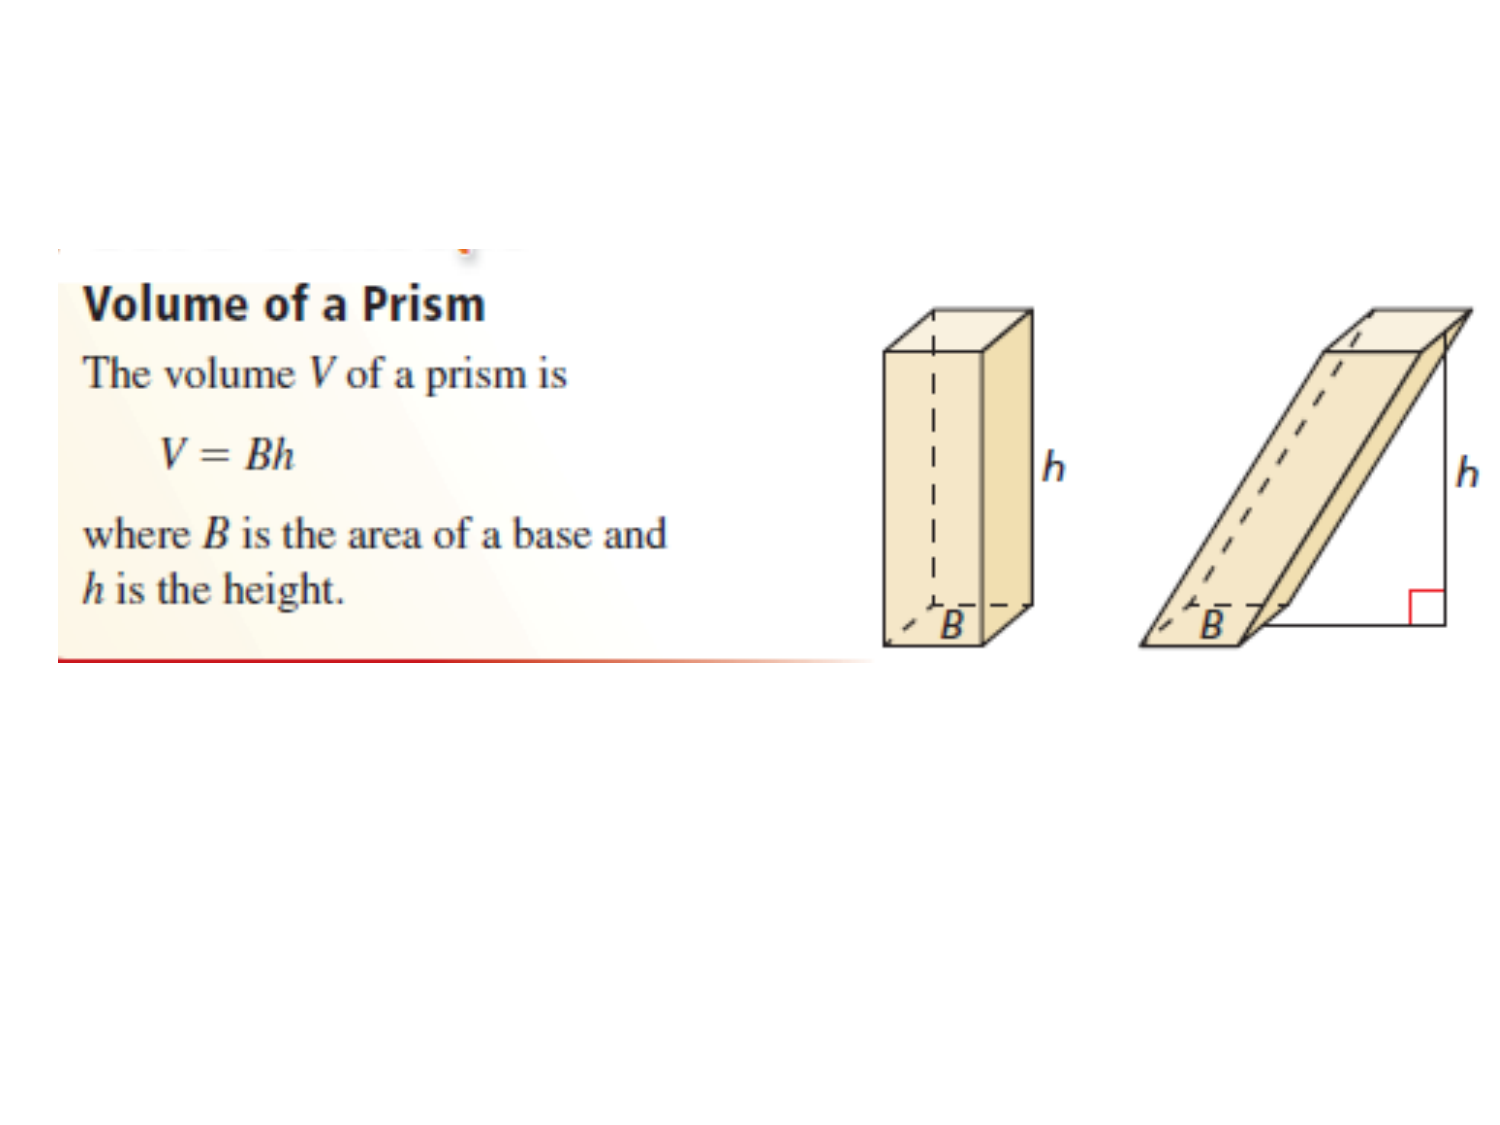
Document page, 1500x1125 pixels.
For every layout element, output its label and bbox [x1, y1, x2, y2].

picture [58, 249, 1497, 663]
